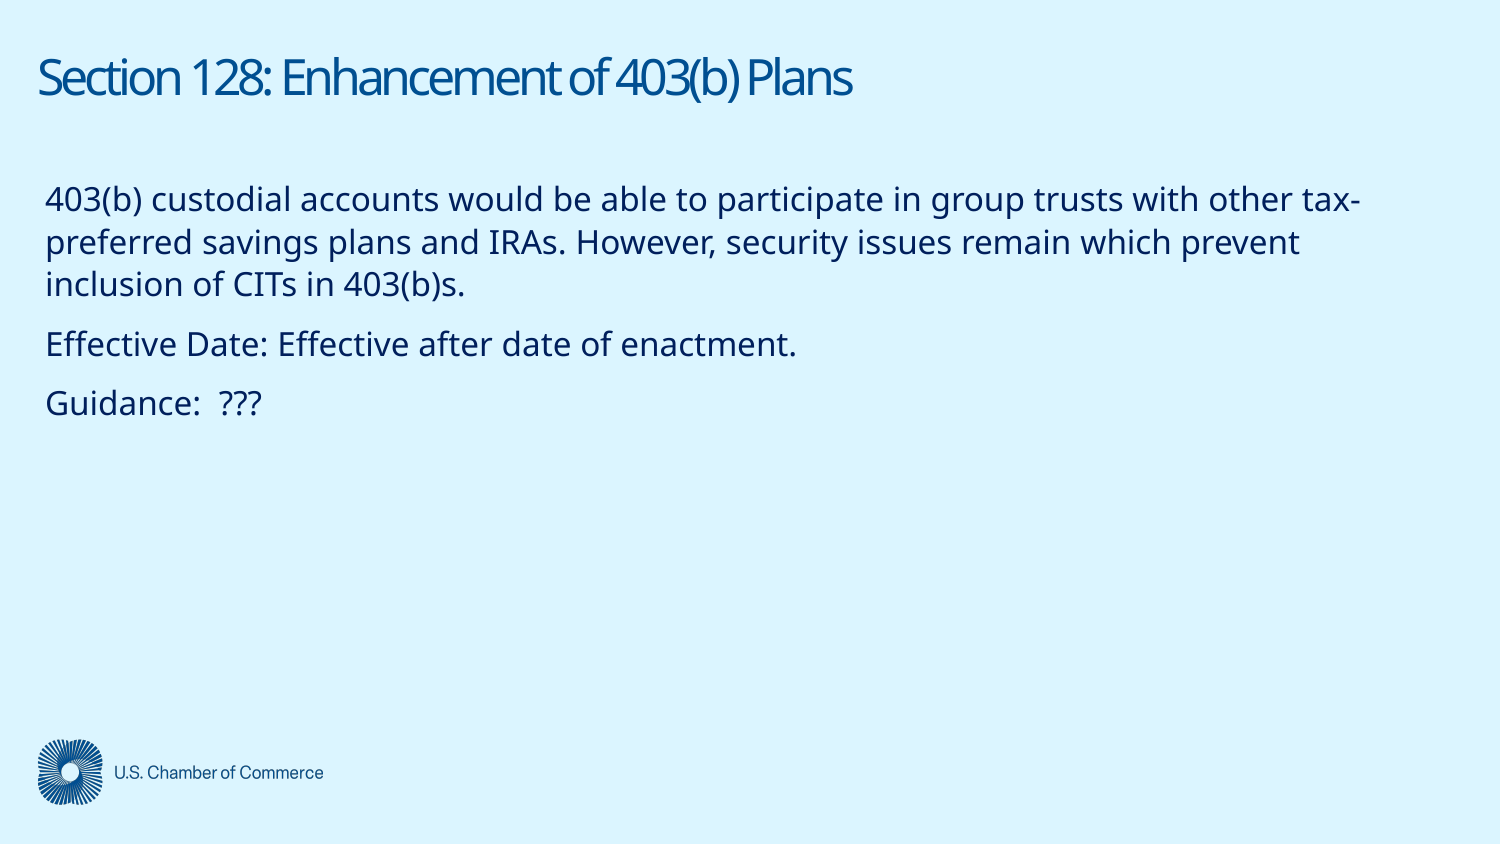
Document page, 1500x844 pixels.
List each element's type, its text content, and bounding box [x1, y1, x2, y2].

title Section 128: Enhancement of 403(b) Plans [0, 0, 1288, 100]
list 403(b) custodial accounts would be able to participate in group trusts with other tax-preferred savings plans and IRAs. However, security issues remain which prevent inclusion of CITs in 403(b)s. Effective Date: Effective after date of enactment. Guidance: ??? [0, 100, 1366, 587]
picture [37, 739, 323, 805]
